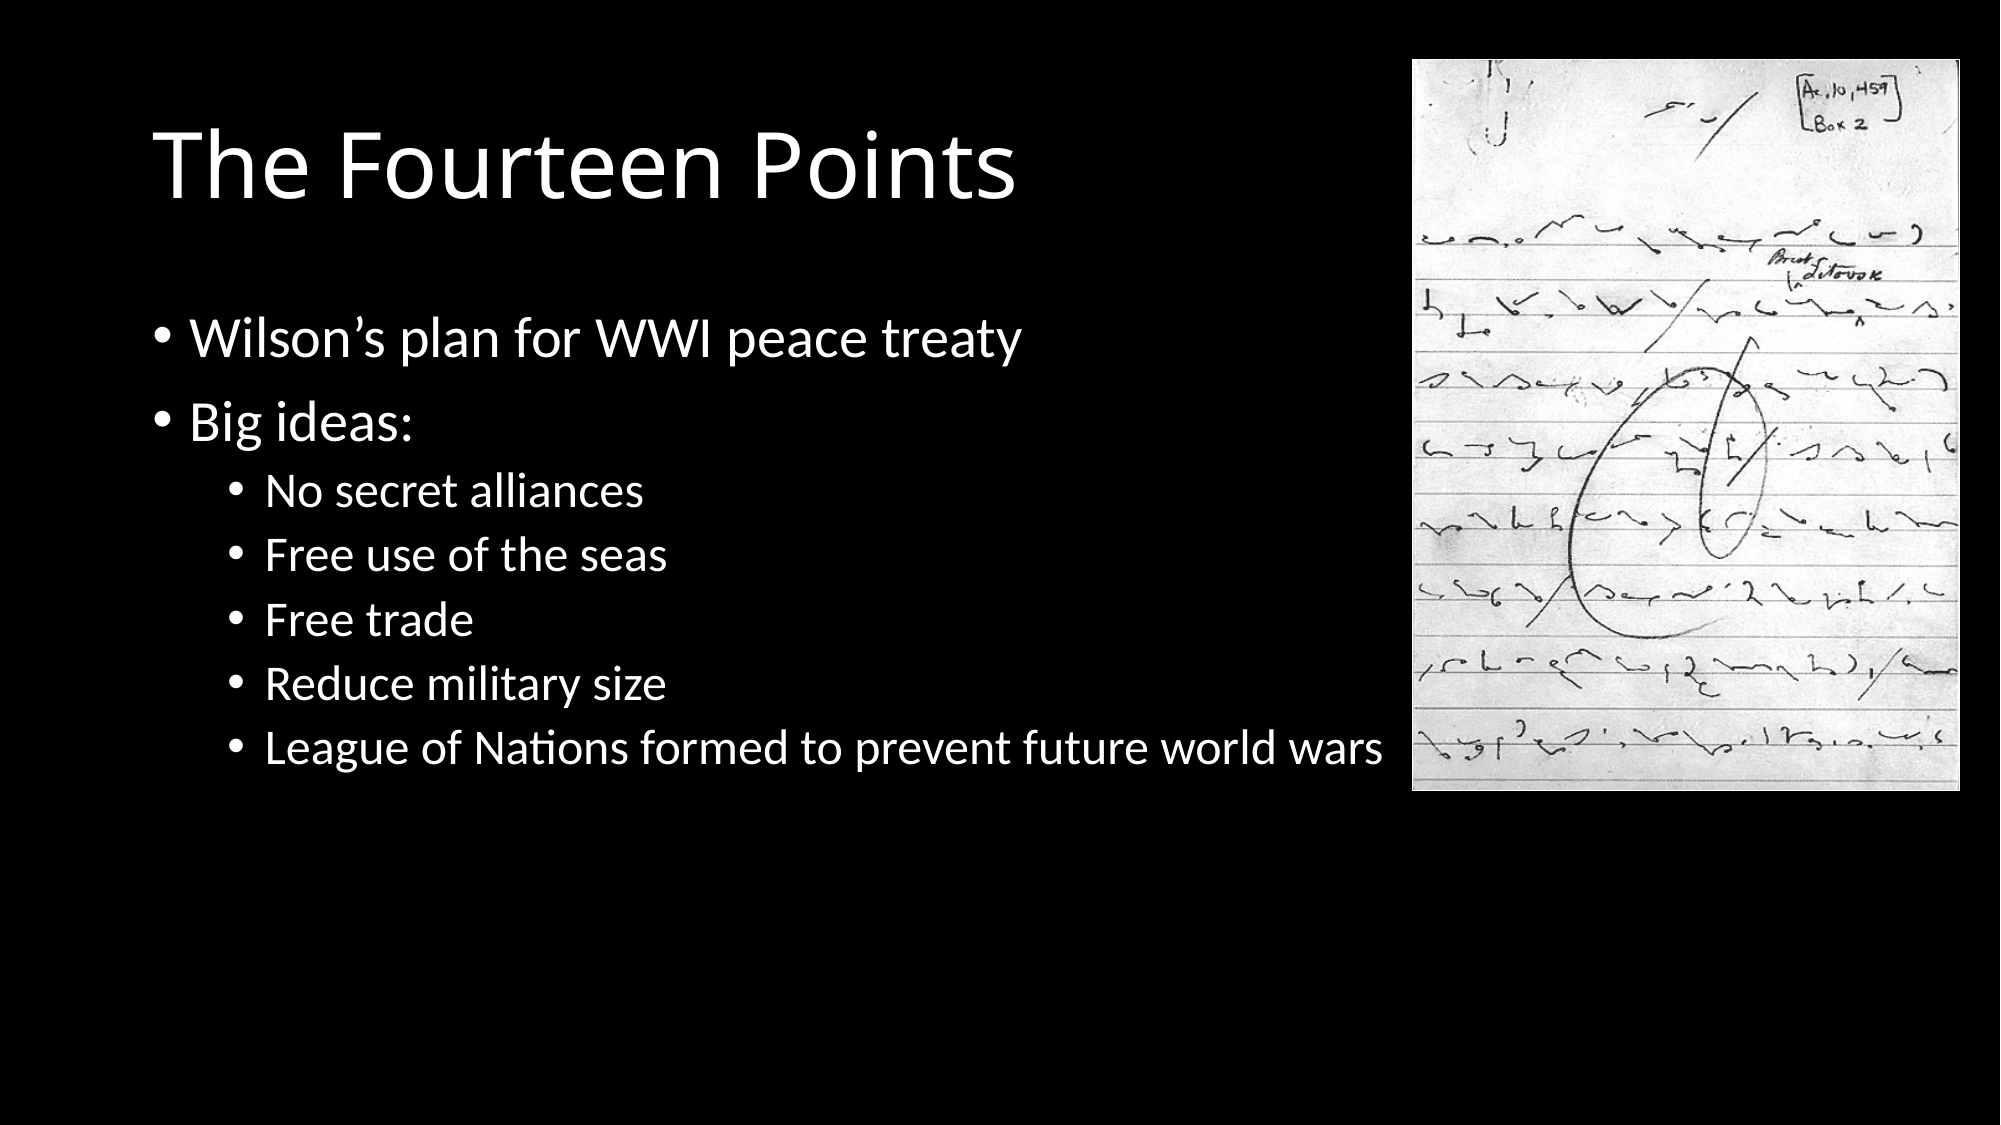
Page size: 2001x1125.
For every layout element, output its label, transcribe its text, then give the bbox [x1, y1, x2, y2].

list Wilson’s plan for WWI peace treaty Big ideas: No secret alliances Free use of the seas Free trade Reduce military size League of Nations formed to prevent future world wars [137, 299, 1863, 1014]
title The Fourteen Points [137, 59, 1412, 278]
picture [1412, 59, 1960, 791]
